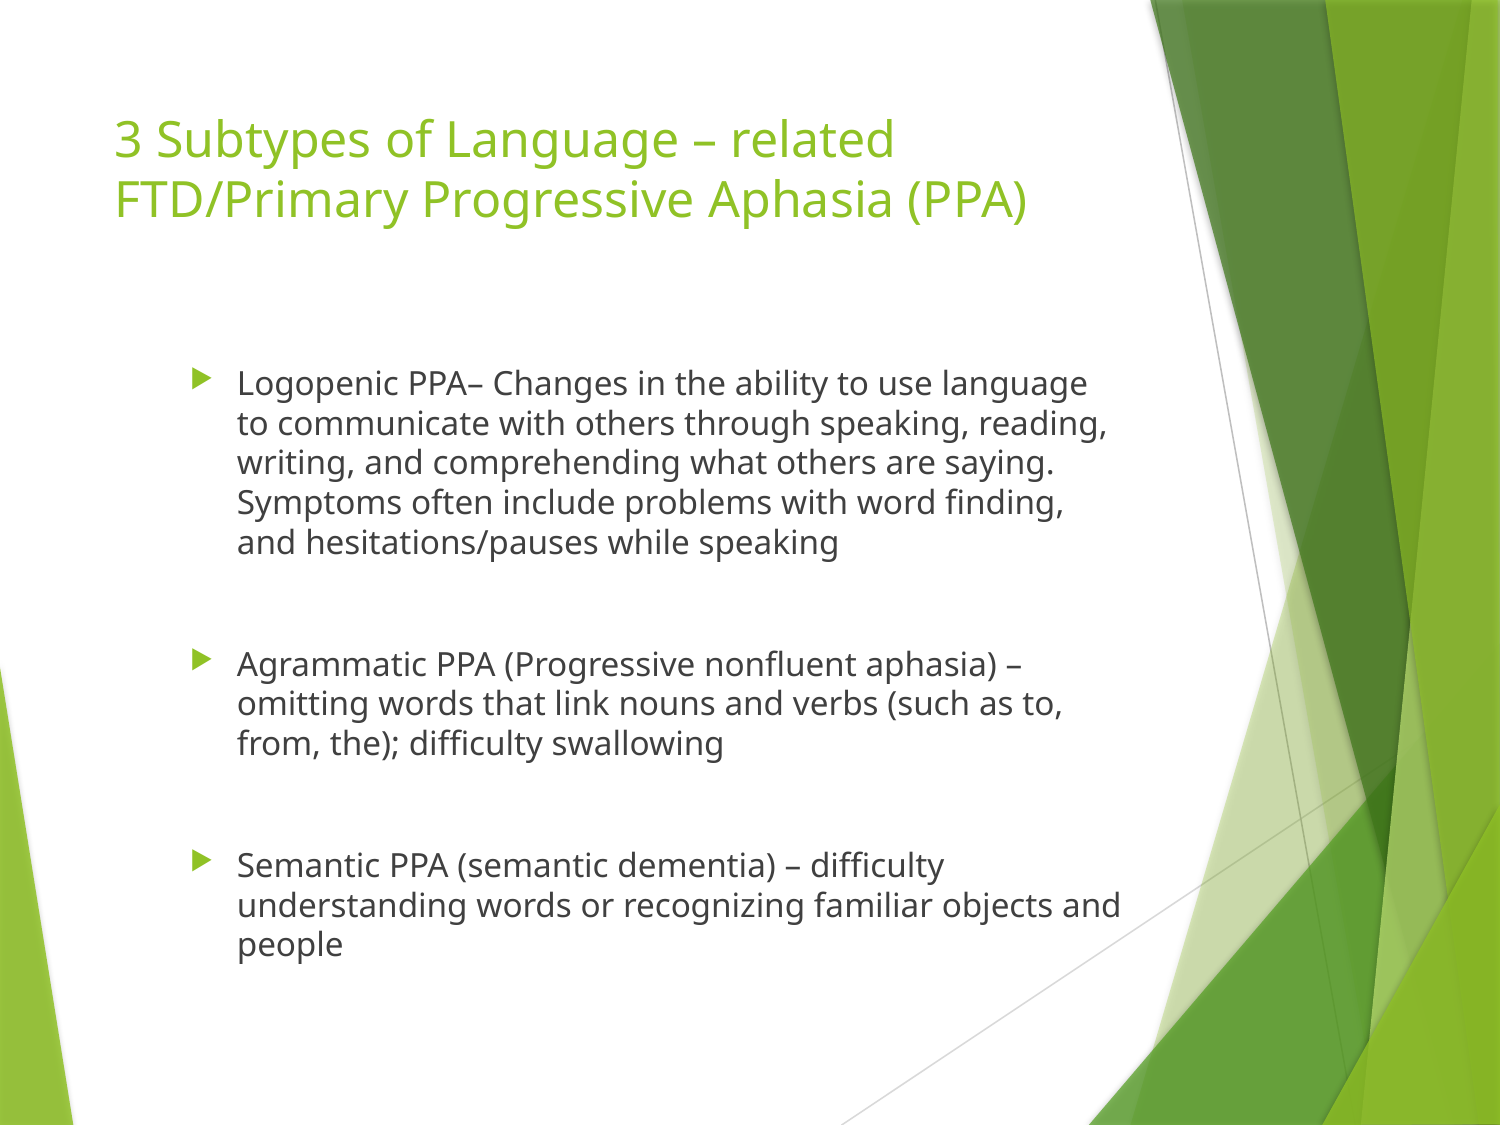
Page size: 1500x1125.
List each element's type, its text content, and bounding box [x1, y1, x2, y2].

list Logopenic PPA– Changes in the ability to use language to communicate with others through speaking, reading, writing, and comprehending what others are saying. Symptoms often include problems with word finding, and hesitations/pauses while speaking Agrammatic PPA (Progressive nonfluent aphasia) – omitting words that link nouns and verbs (such as to, from, the); difficulty swallowing Semantic PPA (semantic dementia) – difficulty understanding words or recognizing familiar objects and people [99, 354, 1142, 992]
title 3 Subtypes of Language – related FTD/Primary Progressive Aphasia (PPA) [99, 99, 1142, 317]
